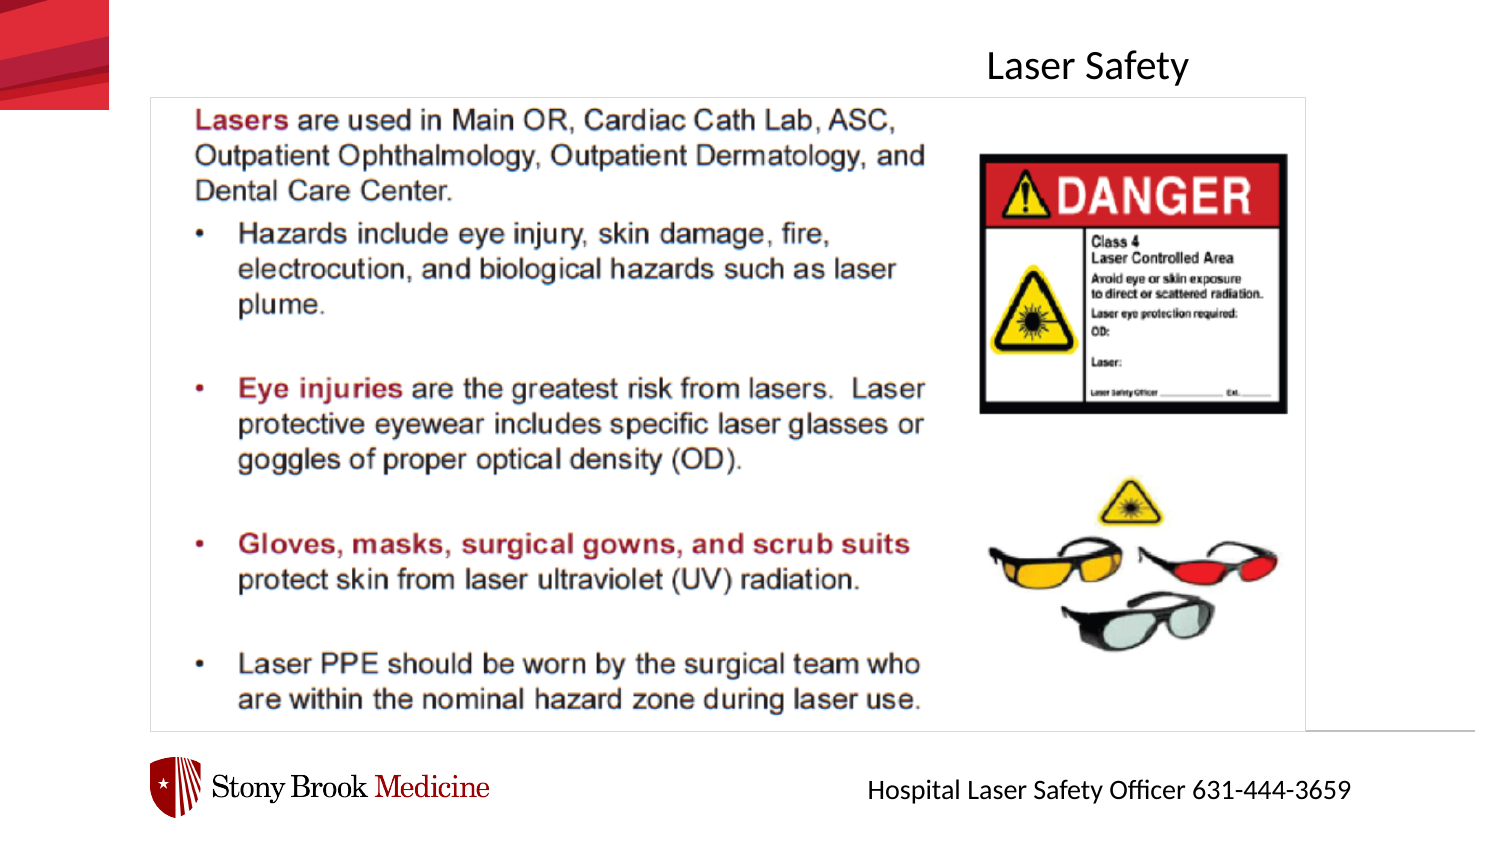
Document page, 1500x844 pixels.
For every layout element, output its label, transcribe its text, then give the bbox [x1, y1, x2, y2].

text_box Laser Safety [1045, 30, 1277, 96]
picture [1045, 98, 1305, 731]
text_box Hospital Laser Safety Officer 631-444-3659 [1045, 763, 1401, 813]
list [410, 0, 1045, 844]
picture [0, 0, 109, 110]
picture [150, 757, 410, 818]
picture [152, 98, 410, 731]
